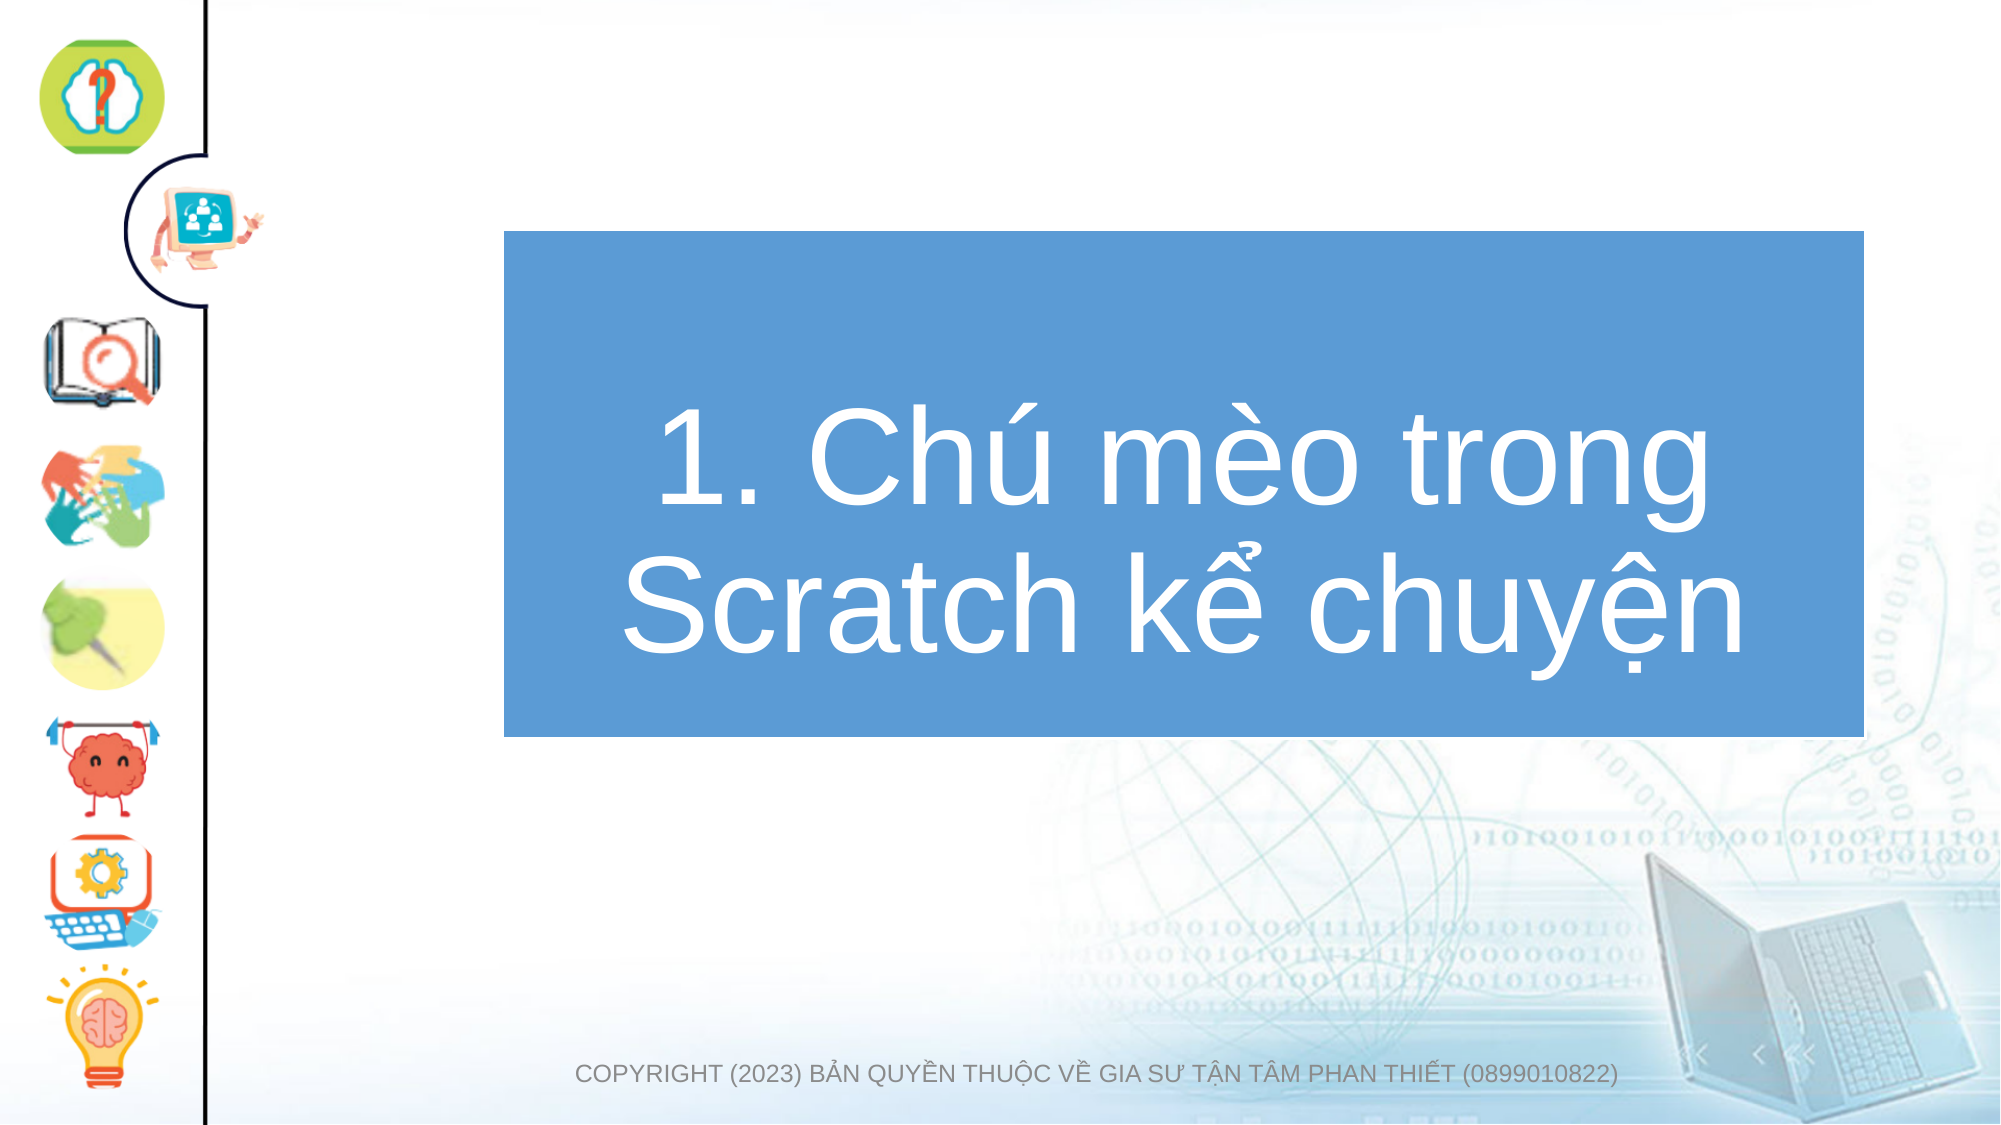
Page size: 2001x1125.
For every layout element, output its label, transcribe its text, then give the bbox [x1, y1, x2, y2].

picture [0, 0, 2001, 1125]
list 1. Chú mèo trong Scratch kể chuyện [501, 228, 1867, 740]
footer COPYRIGHT (2023) BẢN QUYỀN THUỘC VỀ GIA SƯ TẬN TÂM PHAN THIẾT (0899010822) [504, 1042, 1691, 1103]
